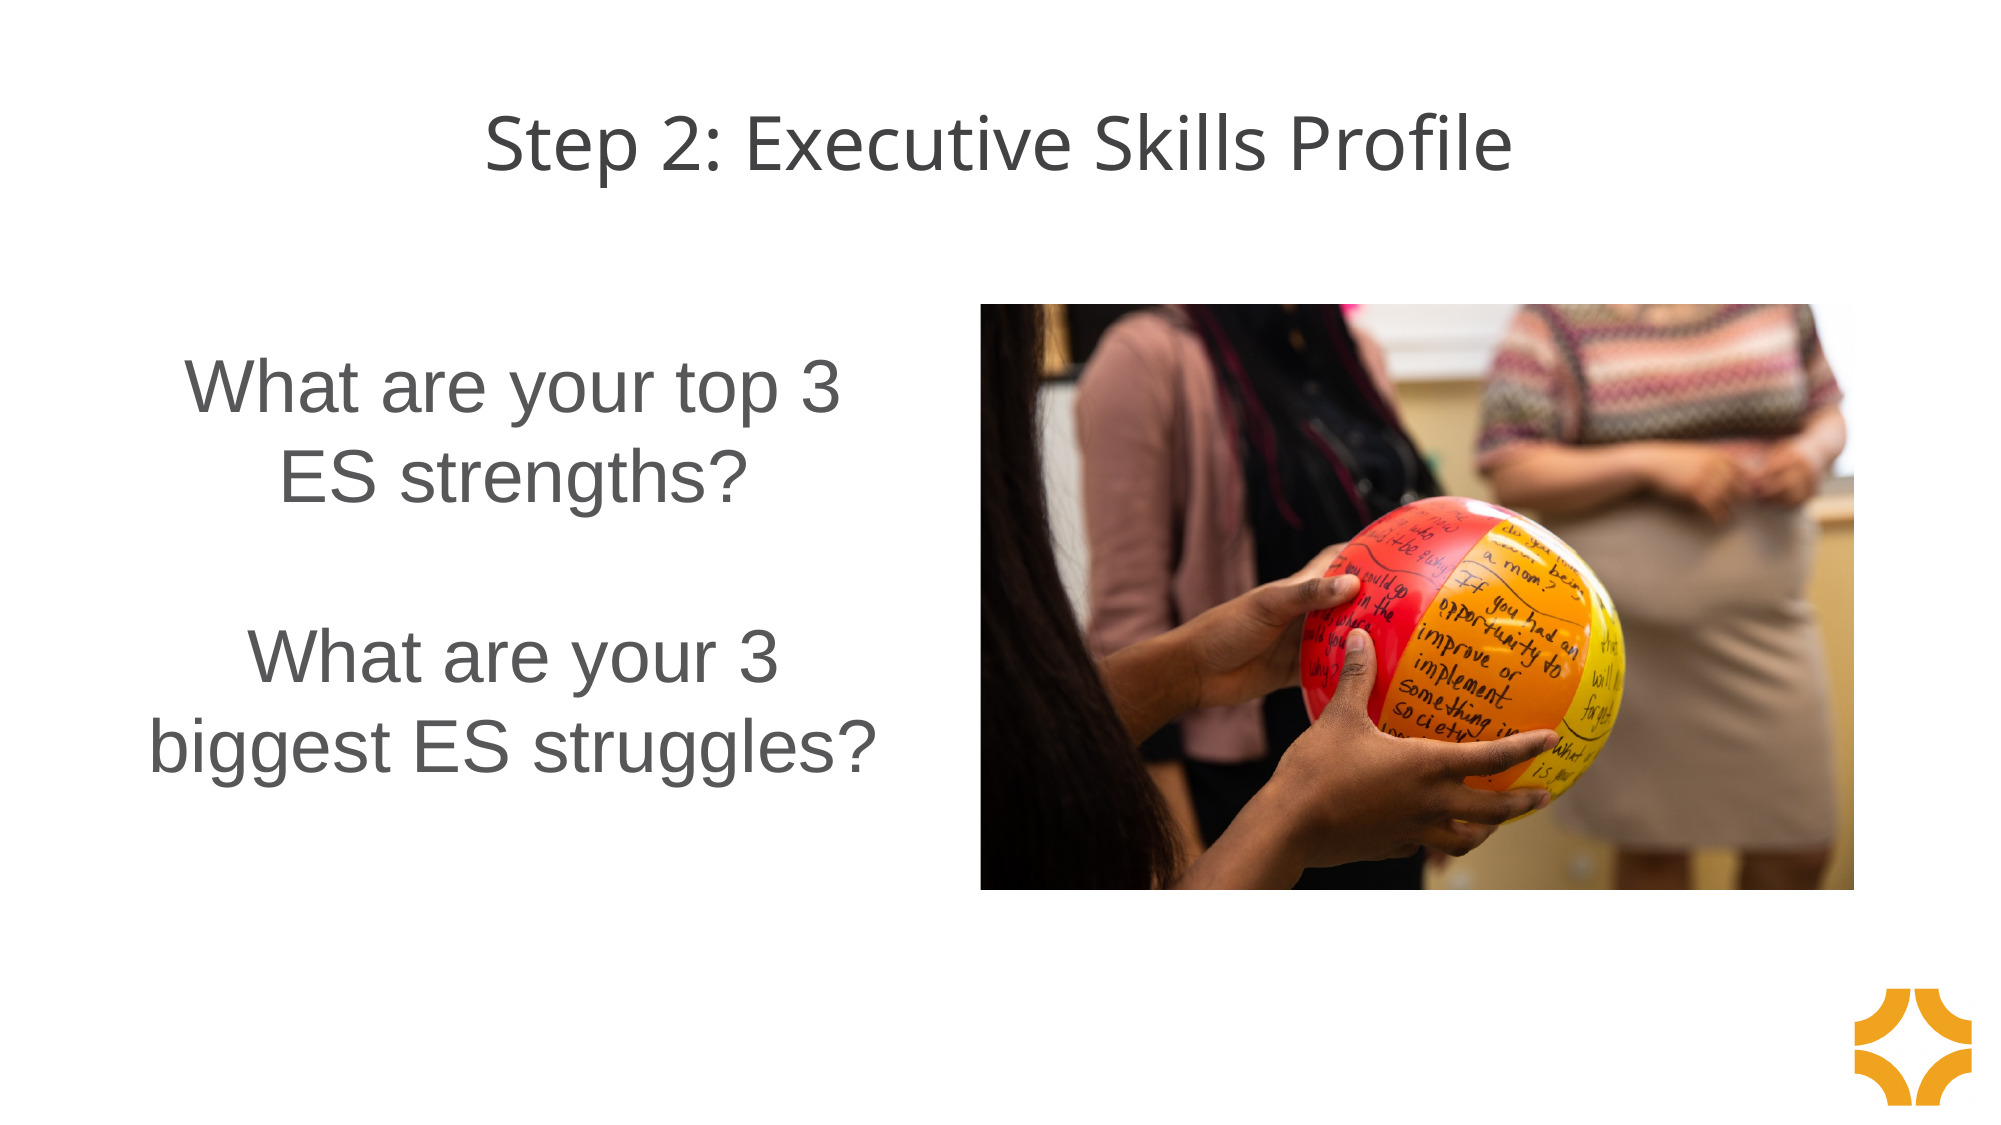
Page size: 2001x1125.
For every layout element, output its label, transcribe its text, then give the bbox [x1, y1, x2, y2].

text_box Step 2: Executive Skills Profile [144, 87, 1856, 193]
picture [980, 302, 1856, 890]
text_box What are your top 3 ES strengths? What are your 3 biggest ES struggles? [122, 330, 905, 796]
picture [1849, 984, 1976, 1111]
